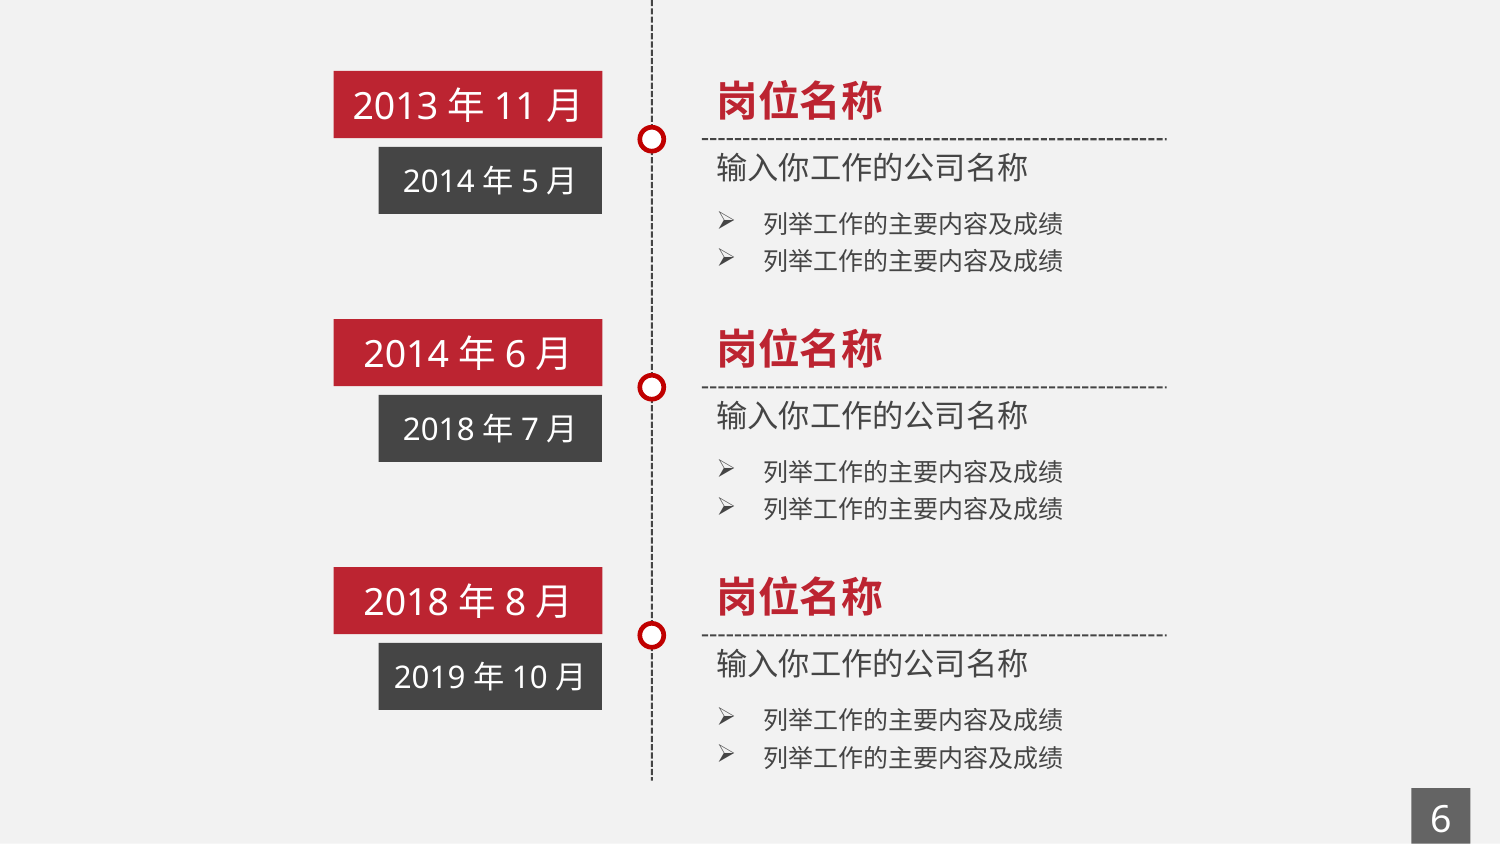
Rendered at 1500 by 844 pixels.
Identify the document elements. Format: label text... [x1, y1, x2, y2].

slide_number 6 [1411, 788, 1471, 833]
text_box 列举工作的主要内容及成绩 列举工作的主要内容及成绩 [701, 193, 1167, 284]
text_box 2018年8月 [333, 567, 603, 635]
text_box 输入你工作的公司名称 [701, 388, 1105, 441]
text_box 输入你工作的公司名称 [701, 140, 1117, 193]
text_box 列举工作的主要内容及成绩 列举工作的主要内容及成绩 [701, 441, 1167, 532]
text_box 列举工作的主要内容及成绩 列举工作的主要内容及成绩 [701, 689, 1167, 780]
text_box 2014年6月 [333, 319, 603, 387]
text_box 2013年11月 [333, 70, 603, 139]
text_box 2018年7月 [378, 394, 602, 462]
text_box [639, 127, 664, 152]
text_box 岗位名称 [701, 563, 944, 629]
text_box 2019年10月 [378, 642, 602, 710]
text_box 岗位名称 [701, 67, 944, 133]
text_box [639, 375, 664, 400]
text_box 岗位名称 [701, 315, 944, 381]
text_box 2014年5月 [378, 146, 602, 214]
text_box 输入你工作的公司名称 [701, 636, 1105, 689]
text_box [639, 623, 664, 648]
